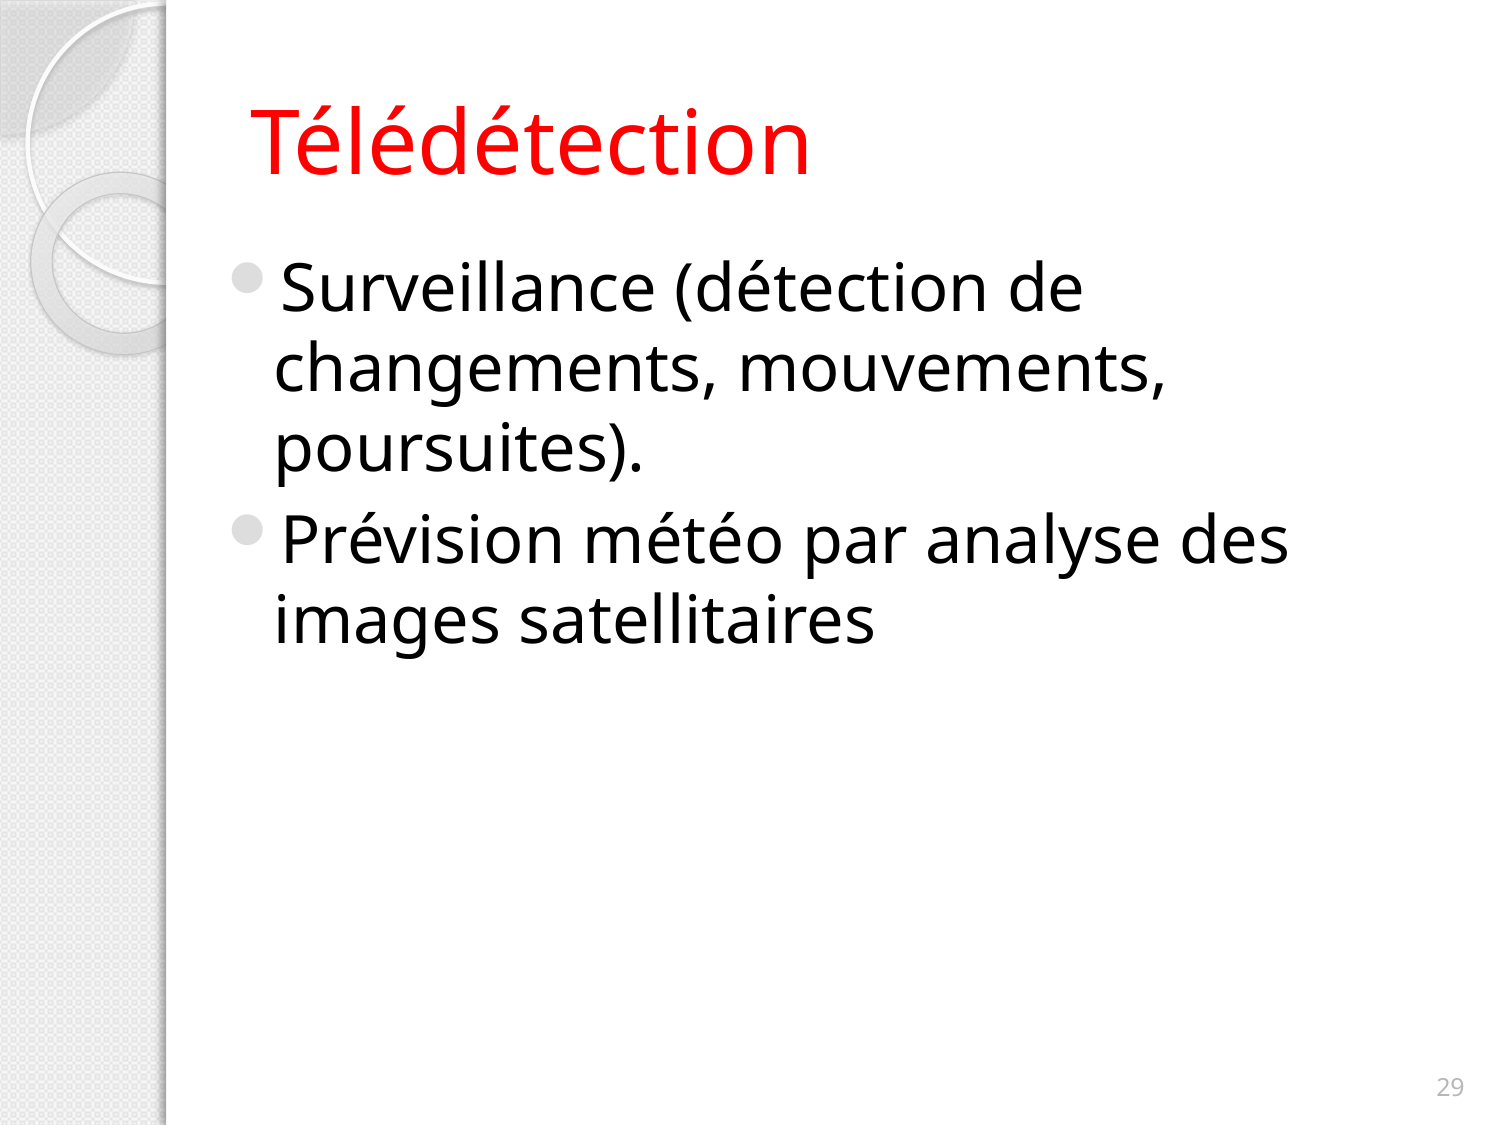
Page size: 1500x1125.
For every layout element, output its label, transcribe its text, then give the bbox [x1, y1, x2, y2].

slide_number 29 [1413, 1034, 1488, 1113]
list Surveillance (détection de changements, mouvements, poursuites). Prévision météo par analyse des images satellitaires [199, 237, 1466, 1025]
title Télédétection [235, 45, 1466, 233]
